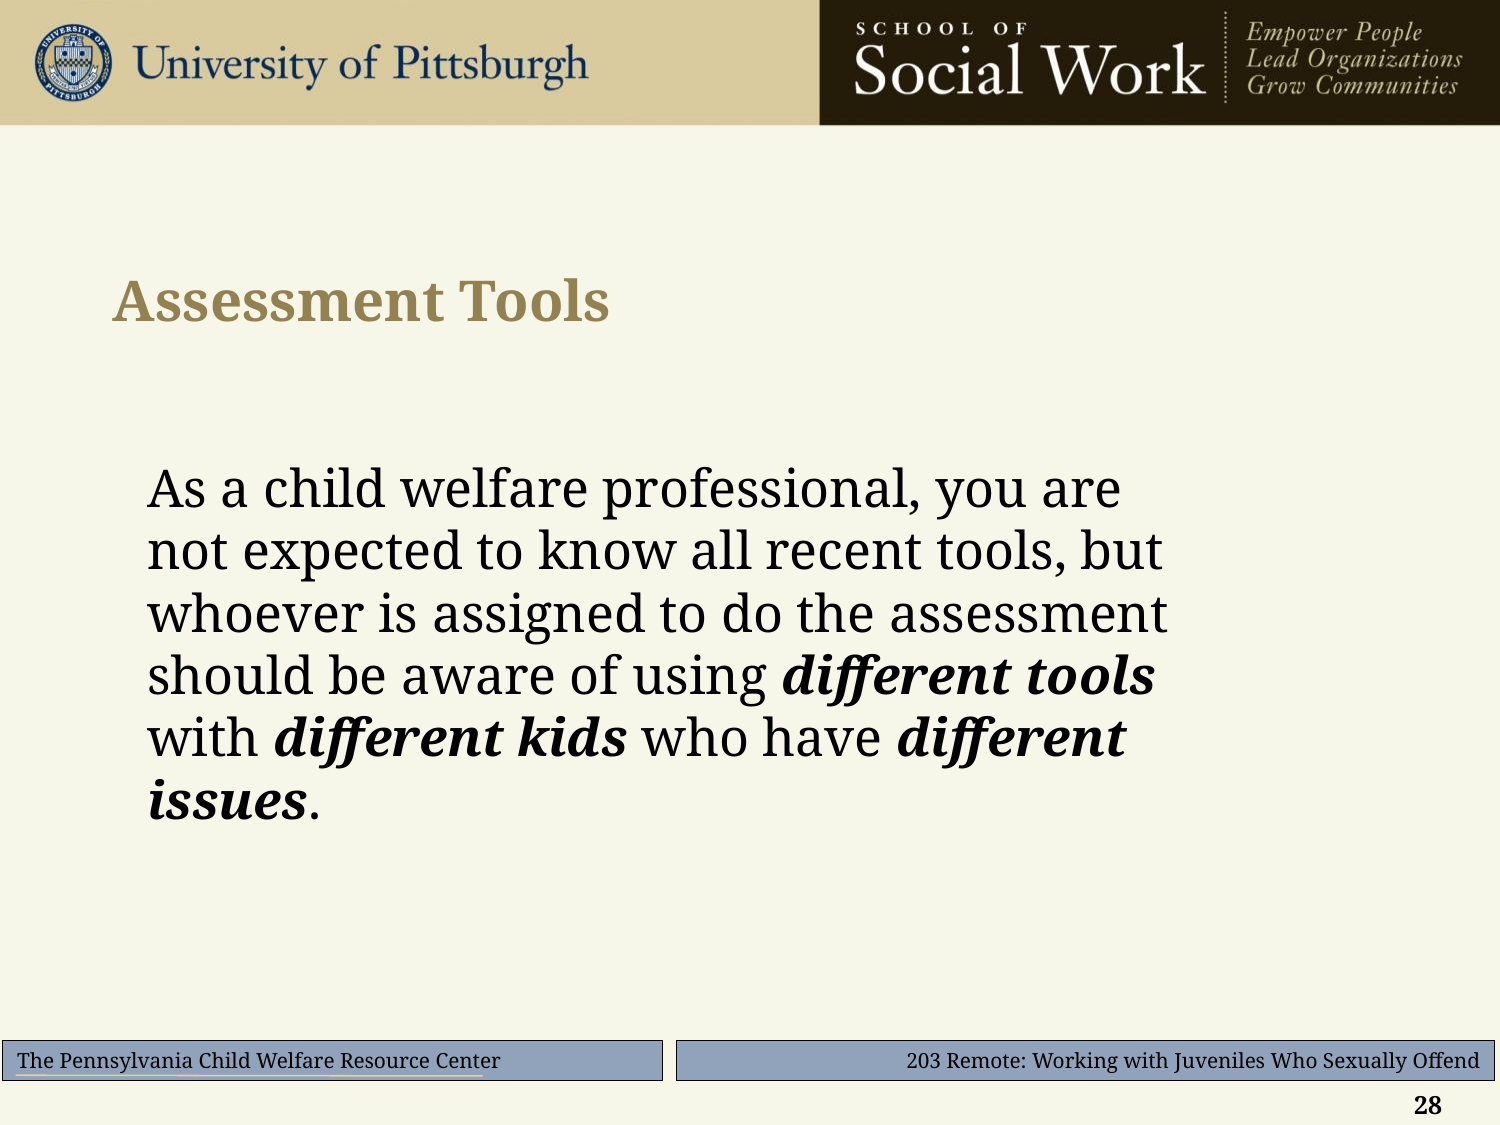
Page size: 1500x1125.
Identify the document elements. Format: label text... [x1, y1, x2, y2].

picture [0, 0, 1500, 1125]
list As a child welfare professional, you are not expected to know all recent tools, but whoever is assigned to do the assessment should be aware of using different tools with different kids who have different issues. [131, 447, 1233, 895]
title Assessment Tools [97, 249, 1449, 348]
